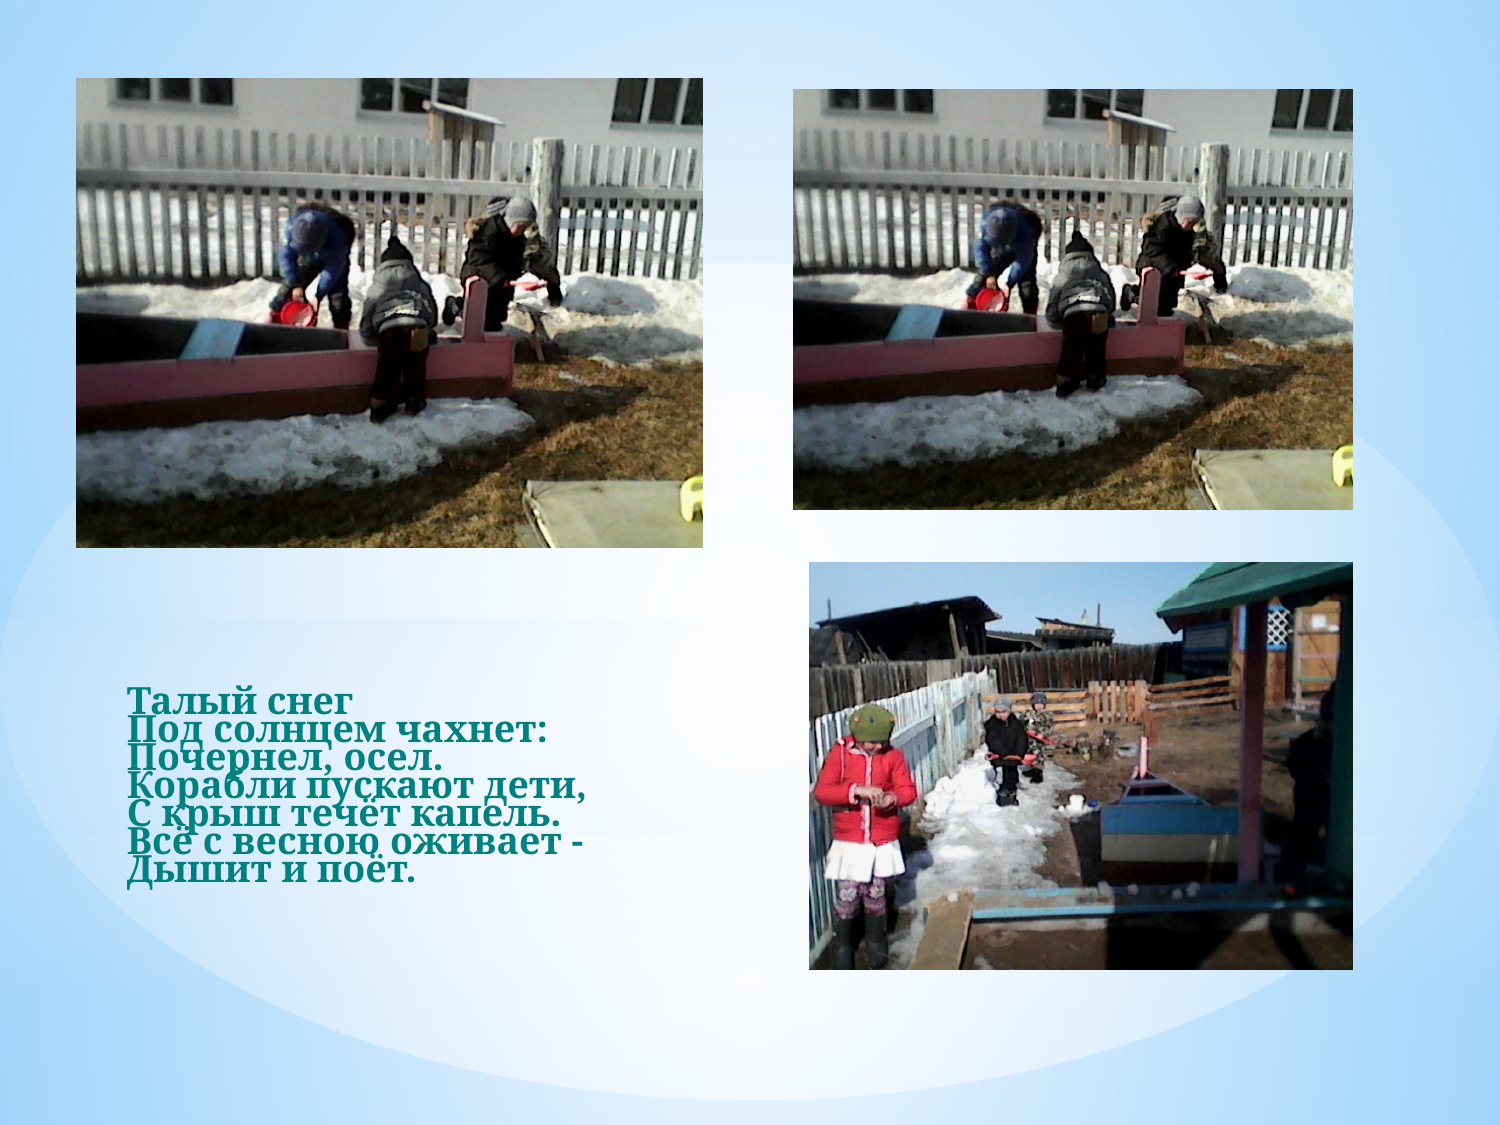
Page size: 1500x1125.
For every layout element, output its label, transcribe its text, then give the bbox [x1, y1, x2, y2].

picture [808, 562, 1353, 971]
picture [76, 77, 703, 548]
text_box Талый снег Под солнцем чахнет: Почернел, осел. Корабли пускают дети, С крыш течёт капель. Всё с весною оживает - Дышит и поёт. [112, 686, 668, 898]
picture [793, 89, 1353, 510]
